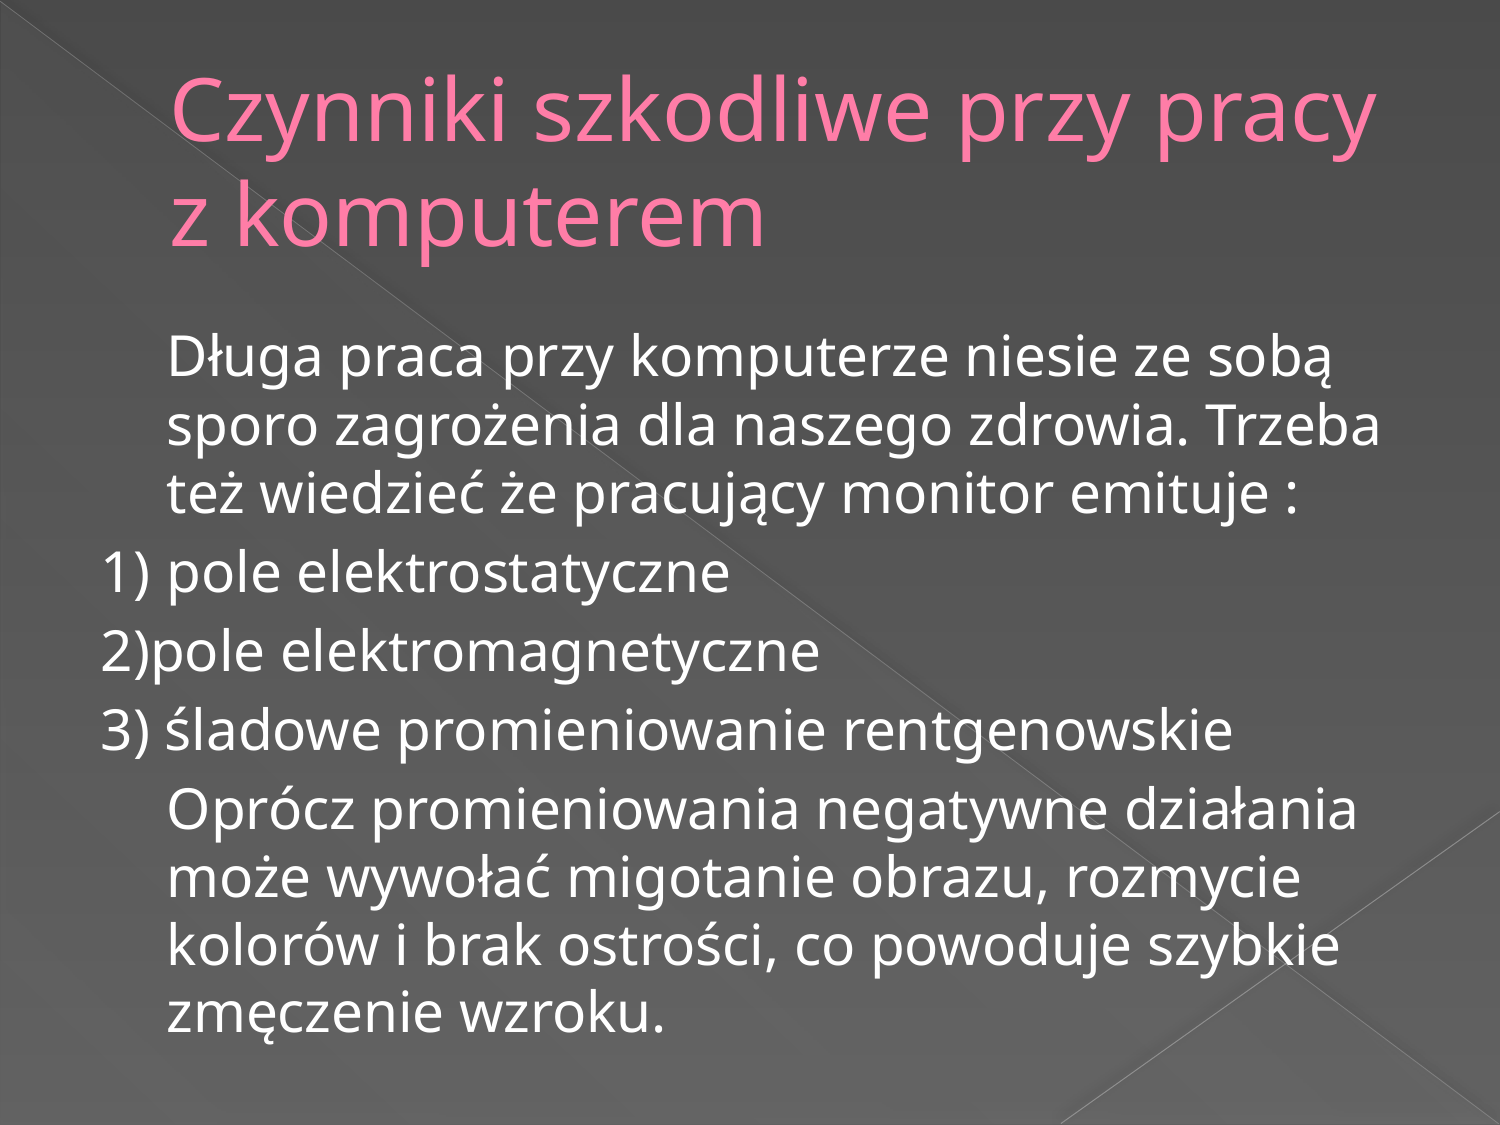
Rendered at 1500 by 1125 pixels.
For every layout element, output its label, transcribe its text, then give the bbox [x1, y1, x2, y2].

list Długa praca przy komputerze niesie ze sobą sporo zagrożenia dla naszego zdrowia. Trzeba też wiedzieć że pracujący monitor emituje : 1) pole elektrostatyczne 2)pole elektromagnetyczne 3) śladowe promieniowanie rentgenowskie Oprócz promieniowania negatywne działania może wywołać migotanie obrazu, rozmycie kolorów i brak ostrości, co powoduje szybkie zmęczenie wzroku. [75, 308, 1425, 1059]
title Czynniki szkodliwe przy pracy z komputerem [75, 43, 1425, 274]
